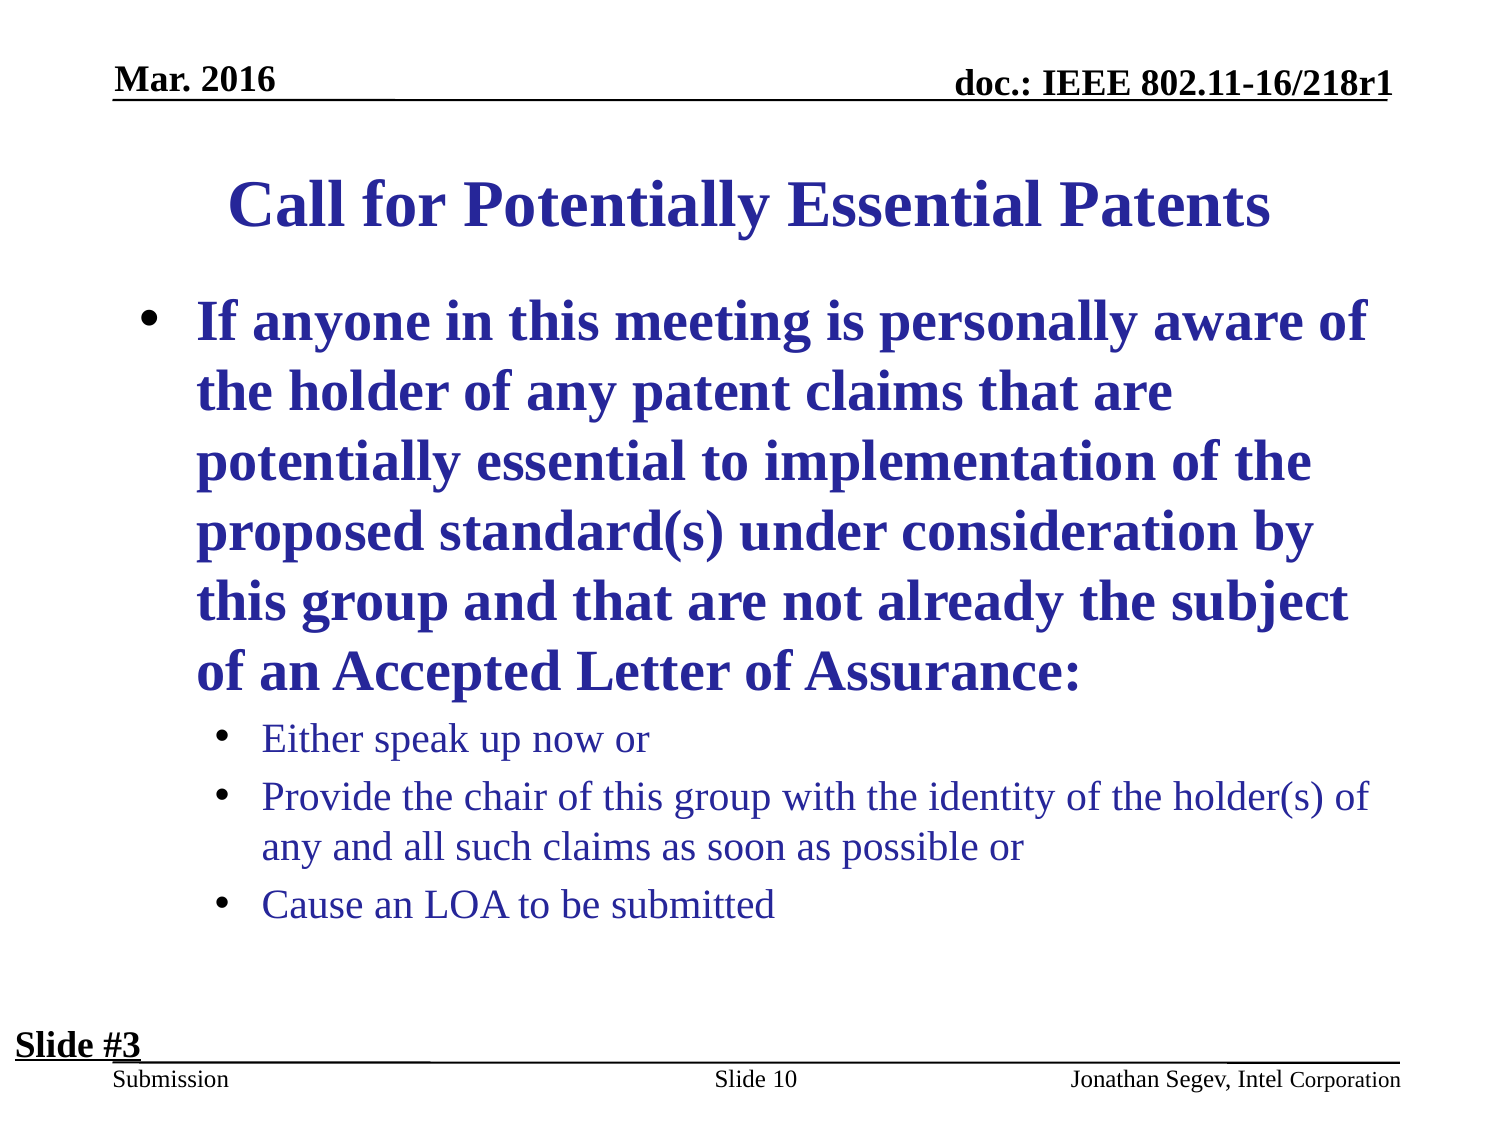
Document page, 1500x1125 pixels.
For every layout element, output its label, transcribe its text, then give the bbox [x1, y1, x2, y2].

text_box Slide #3 [0, 1012, 157, 1073]
text_box If anyone in this meeting is personally aware of the holder of any patent claims that are potentially essential to implementation of the proposed standard(s) under consideration by this group and that are not already the subject of an Accepted Letter of Assurance: Either speak up now or Provide the chair of this group with the identity of the holder(s) of any and all such claims as soon as possible or Cause an LOA to be submitted [124, 274, 1400, 950]
footer Jonathan Segev, Intel Corporation [878, 1061, 1402, 1093]
title Call for Potentially Essential Patents [112, 112, 1388, 288]
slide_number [114, 54, 423, 100]
slide_number Slide 10 [712, 1061, 800, 1123]
